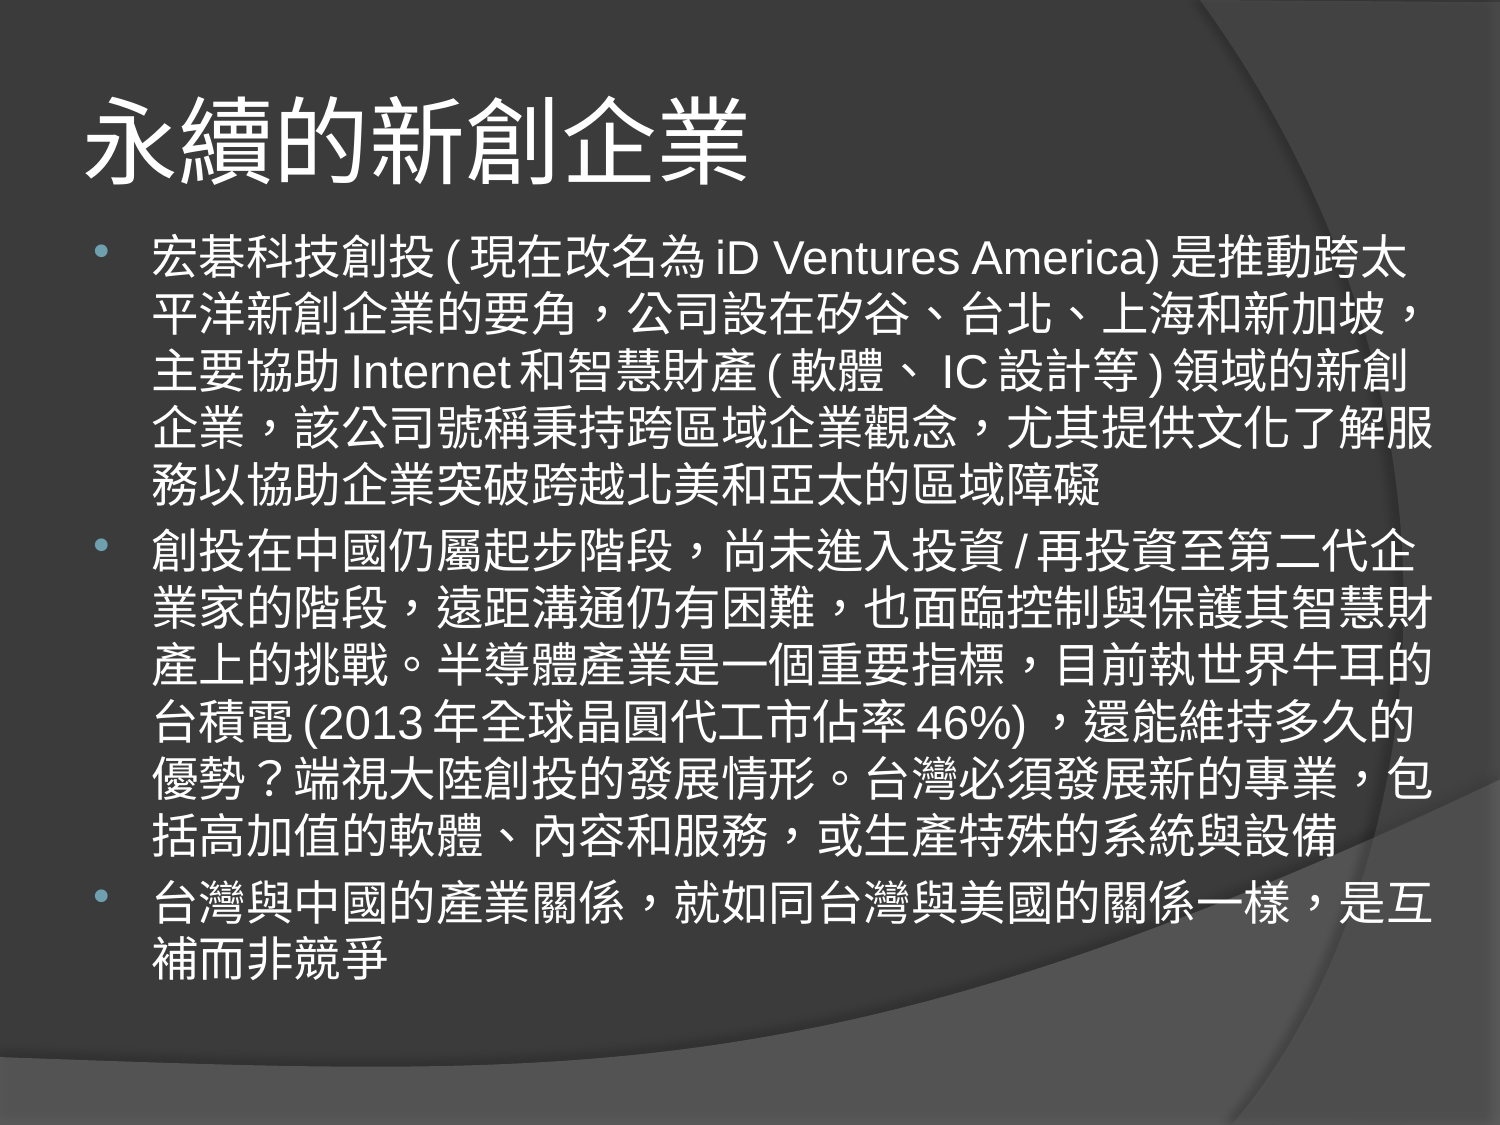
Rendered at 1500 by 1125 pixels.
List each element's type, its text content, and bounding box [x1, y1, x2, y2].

list 宏碁科技創投(現在改名為iD Ventures America)是推動跨太平洋新創企業的要角，公司設在矽谷、台北、上海和新加坡，主要協助Internet和智慧財產(軟體、IC設計等)領域的新創企業，該公司號稱秉持跨區域企業觀念，尤其提供文化了解服務以協助企業突破跨越北美和亞太的區域障礙 創投在中國仍屬起步階段，尚未進入投資/再投資至第二代企業家的階段，遠距溝通仍有困難，也面臨控制與保護其智慧財產上的挑戰。半導體產業是一個重要指標，目前執世界牛耳的台積電(2013年全球晶圓代工市佔率46%)，還能維持多久的優勢？端視大陸創投的發展情形。台灣必須發展新的專業，包括高加值的軟體、內容和服務，或生產特殊的系統與設備 台灣與中國的產業關係，就如同台灣與美國的關係一樣，是互補而非競爭 [75, 219, 1459, 1047]
title 永續的新創企業 [75, 45, 1300, 219]
